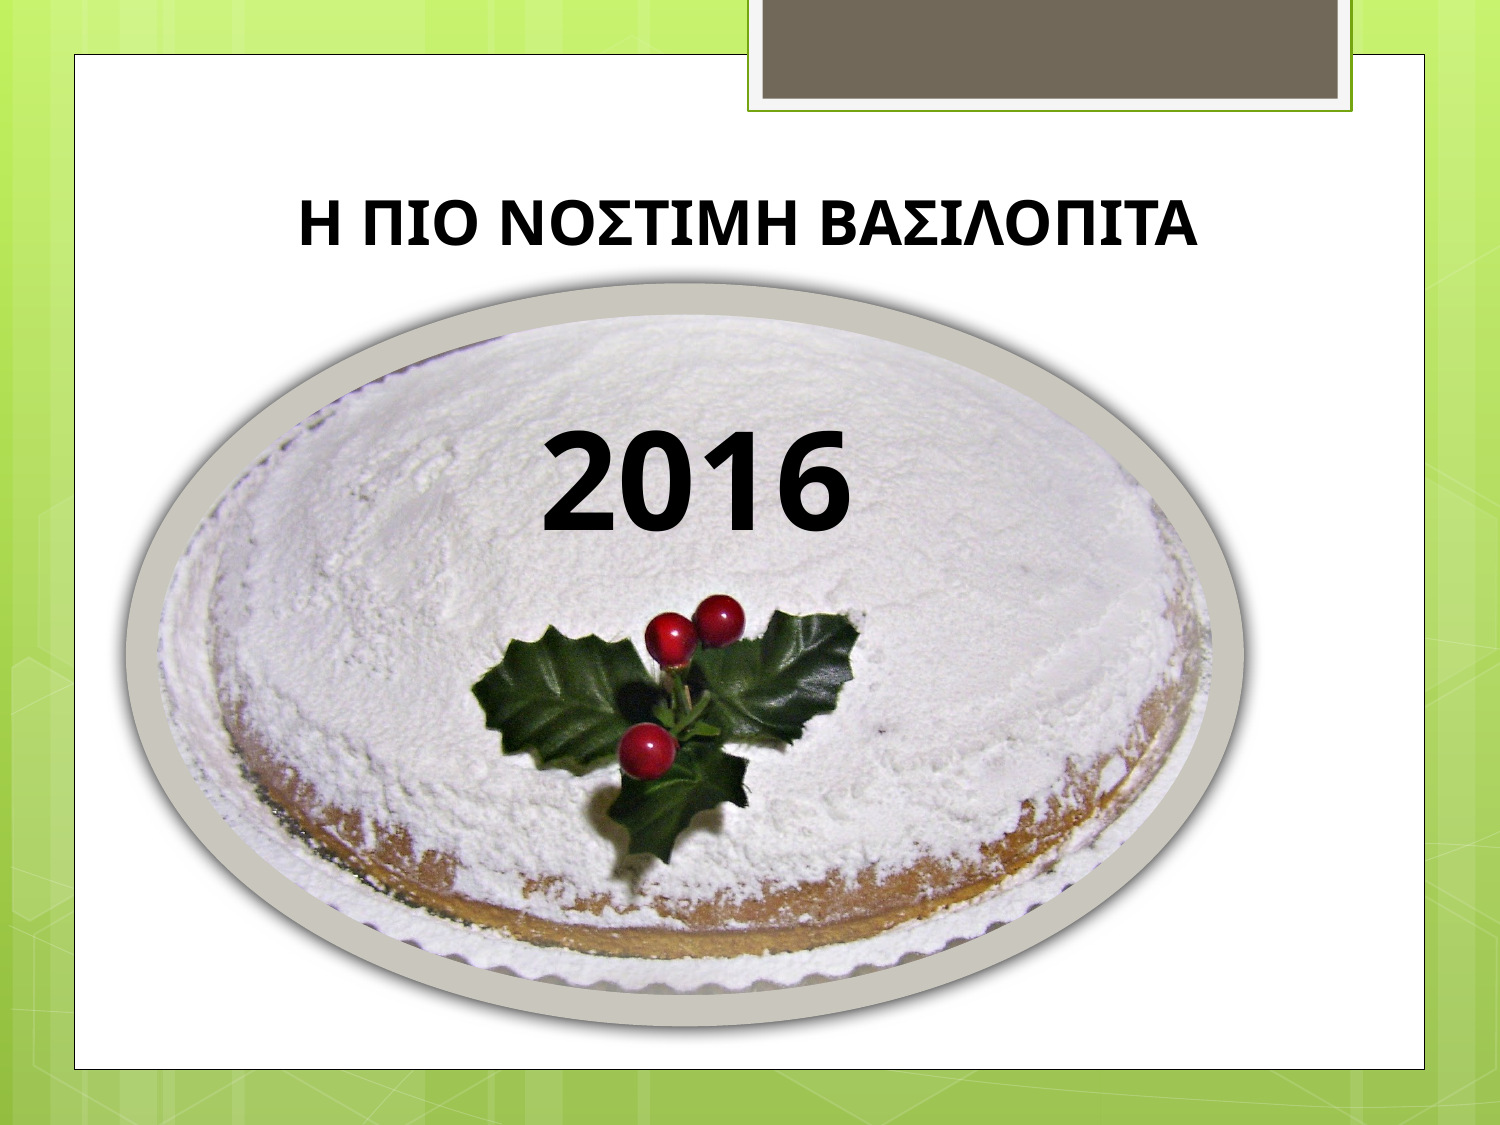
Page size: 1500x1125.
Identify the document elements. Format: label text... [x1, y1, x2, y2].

title Η ΠΙΟ ΝΟΣΤΙΜΗ ΒΑΣΙΛΟΠΙΤΑ [171, 168, 1324, 357]
picture [141, 298, 1229, 1011]
